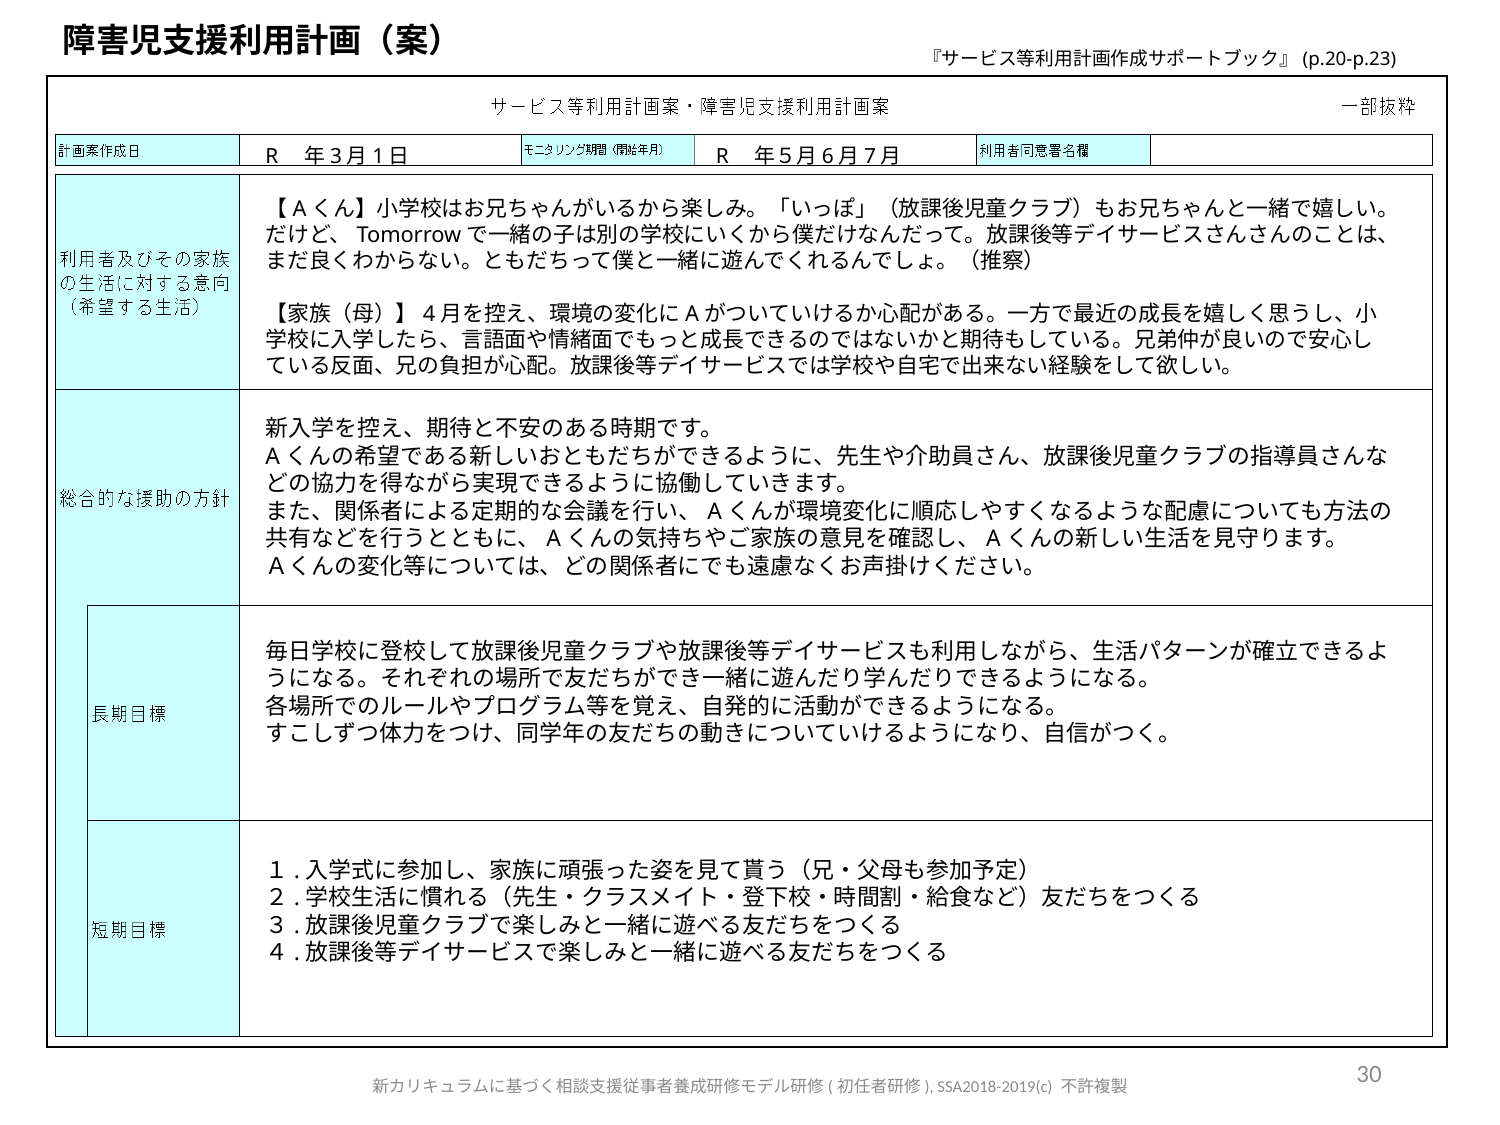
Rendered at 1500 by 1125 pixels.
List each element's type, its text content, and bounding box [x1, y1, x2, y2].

slide_number 30 [1059, 1047, 1397, 1103]
text_box 障害児支援利用計画（案） [47, 1, 1424, 76]
footer 新カリキュラムに基づく相談支援従事者養成研修モデル研修(初任者研修), SSA2018-2019(c) 不許複製 [0, 1055, 1500, 1116]
picture [47, 76, 1447, 1047]
text_box 『サービス等利用計画作成サポートブック』(p.20-p.23) [668, 39, 1411, 76]
